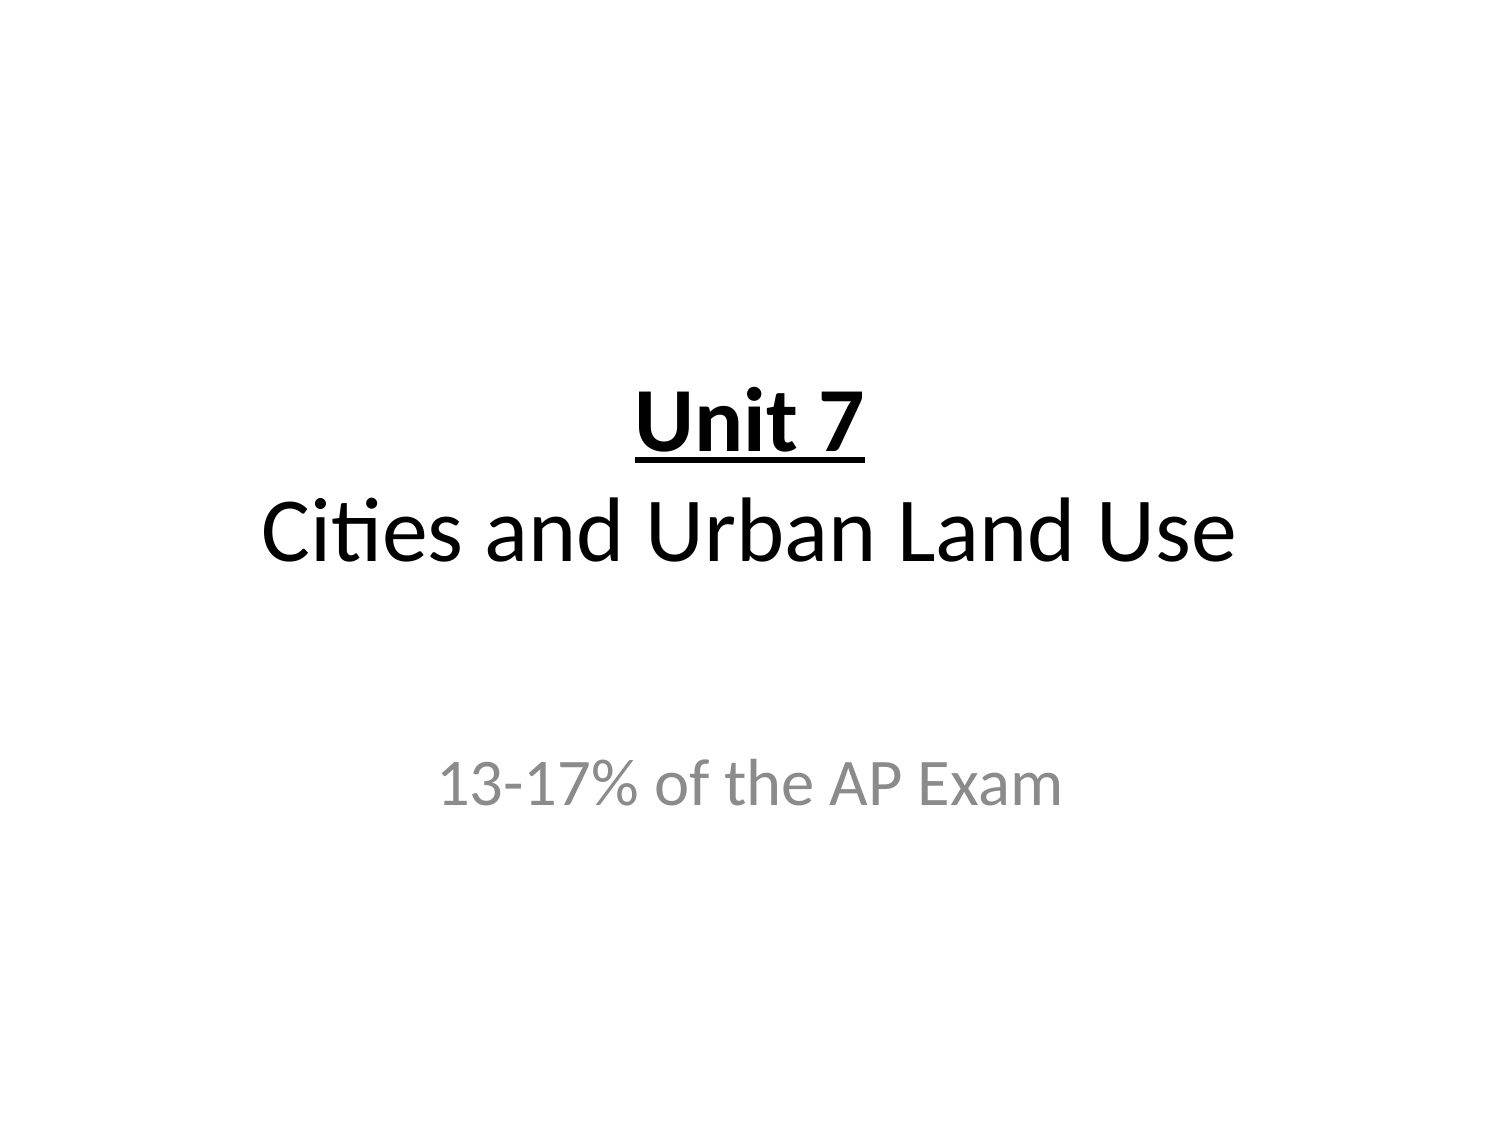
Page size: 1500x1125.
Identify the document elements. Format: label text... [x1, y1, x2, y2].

title Unit 7 Cities and Urban Land Use [112, 349, 1388, 591]
subtitle 13-17% of the AP Exam [225, 637, 1275, 925]
